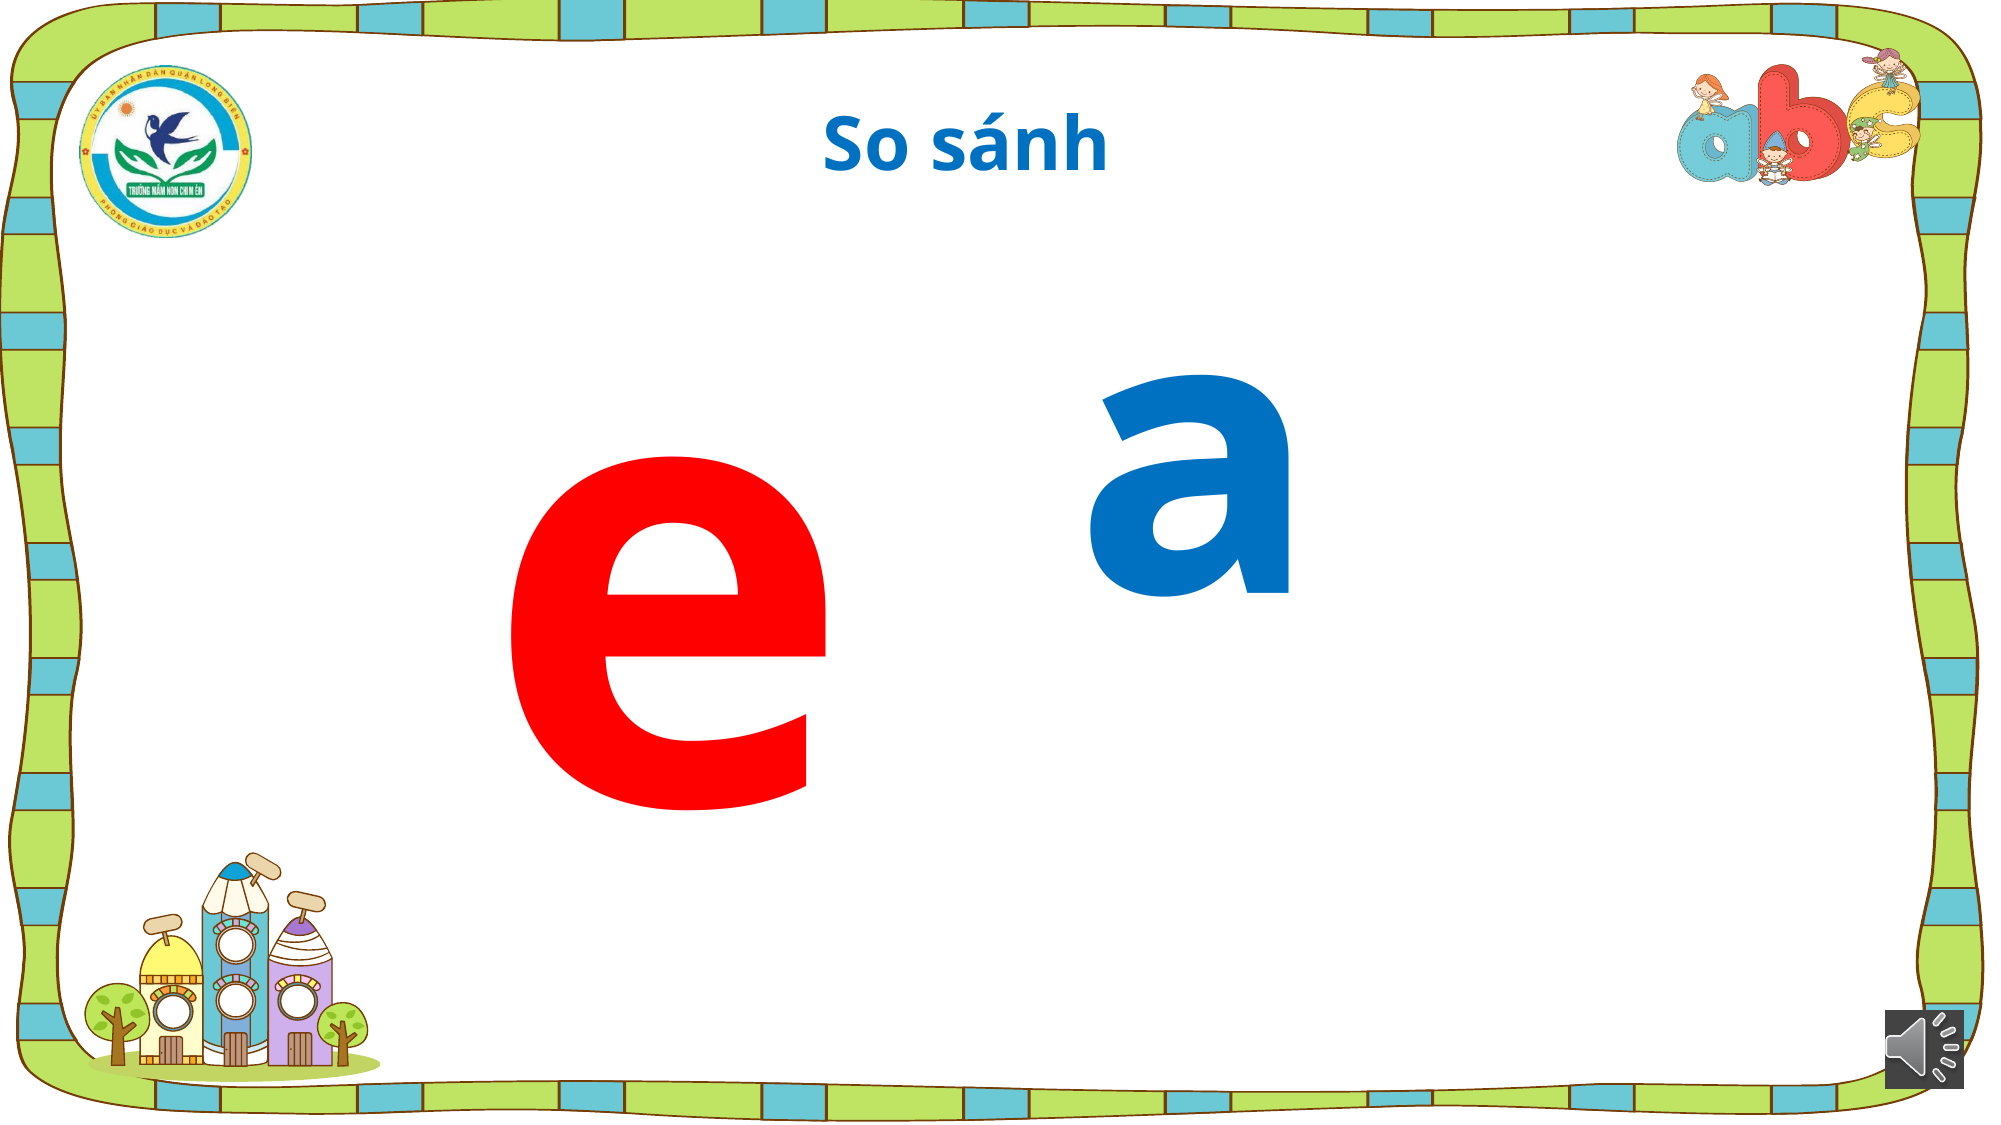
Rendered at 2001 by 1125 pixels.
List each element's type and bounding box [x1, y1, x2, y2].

picture [83, 852, 381, 1082]
text_box [1677, 48, 1921, 186]
picture [1884, 1009, 1965, 1090]
text_box [0, 0, 2000, 1125]
picture [79, 65, 252, 238]
